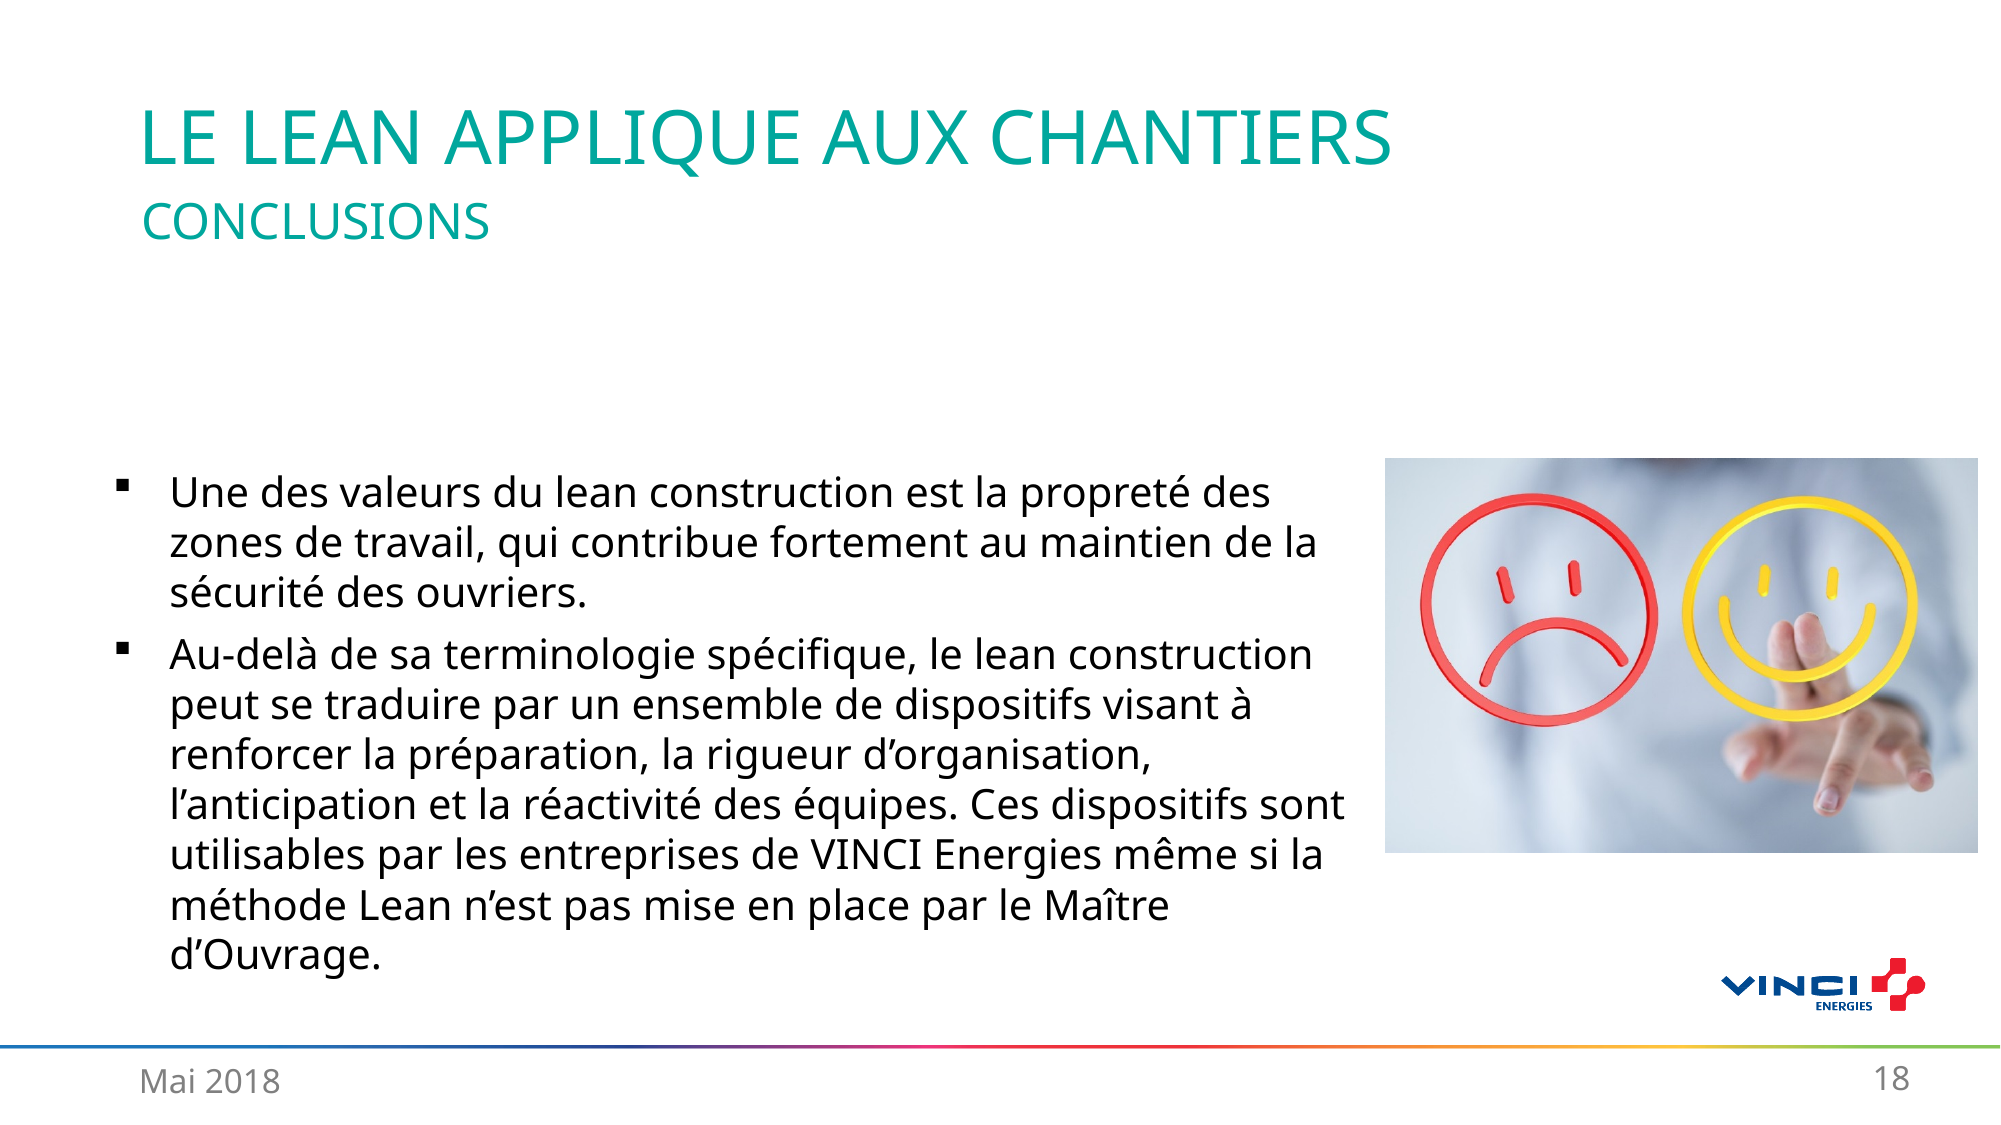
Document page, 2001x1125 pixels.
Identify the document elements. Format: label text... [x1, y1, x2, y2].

slide_number Mai 2018 [138, 1057, 385, 1103]
text_box conclusions [141, 182, 1819, 266]
list Une des valeurs du lean construction est la propreté des zones de travail, qui contribue fortement au maintien de la sécurité des ouvriers. Au-delà de sa terminologie spécifique, le lean construction peut se traduire par un ensemble de dispositifs visant à renforcer la préparation, la rigueur d’organisation, l’anticipation et la réactivité des équipes. Ces dispositifs sont utilisables par les entreprises de VINCI Energies même si la méthode Lean n’est pas mise en place par le Maître d’Ouvrage. [113, 458, 1386, 1125]
text_box [1721, 976, 1755, 996]
picture [1384, 457, 1979, 854]
text_box [1866, 1002, 1872, 1011]
text_box [1811, 976, 1843, 996]
slide_number 18 [1702, 1057, 1926, 1103]
text_box [1839, 1002, 1846, 1011]
text_box [1823, 1002, 1831, 1011]
picture [1386, 1045, 2001, 1071]
text_box [1890, 975, 1926, 1011]
list Le lean applique aux chantiers [138, 82, 1817, 165]
picture [0, 1045, 113, 1071]
text_box [1832, 1002, 1838, 1011]
text_box [1871, 958, 1906, 992]
text_box [1773, 976, 1805, 996]
text_box [1816, 1002, 1822, 1011]
